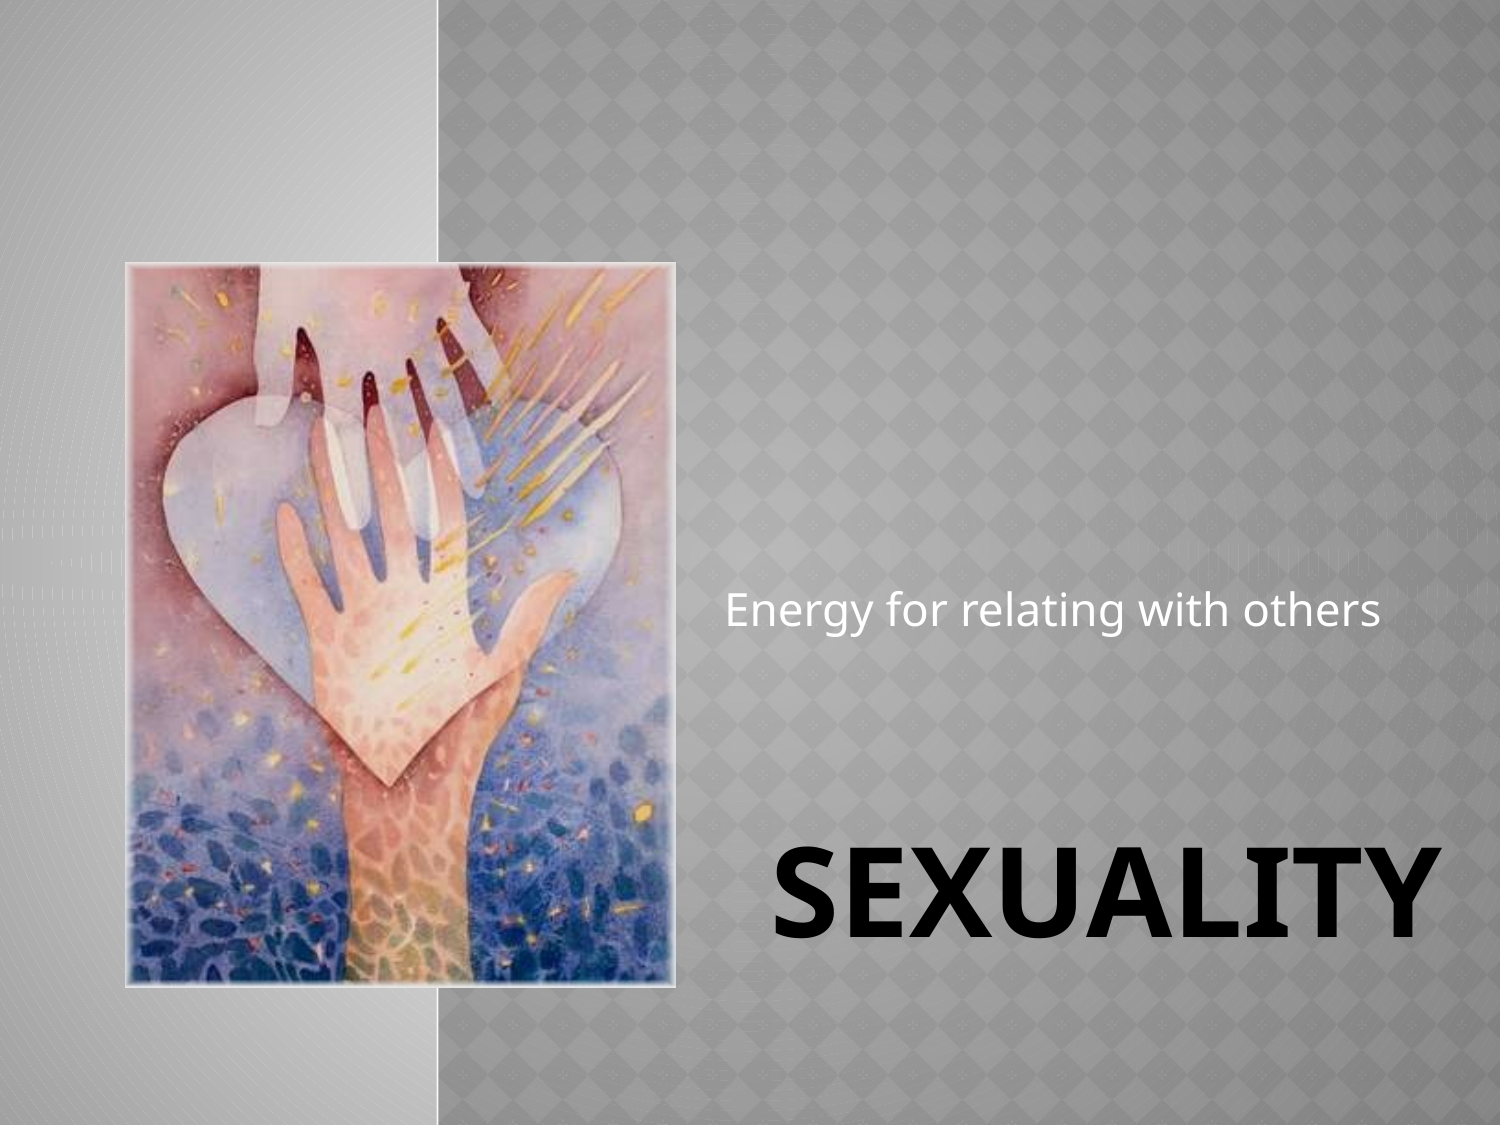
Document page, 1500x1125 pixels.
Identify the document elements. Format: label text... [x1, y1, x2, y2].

subtitle Energy for relating with others [681, 580, 1390, 762]
title Sexuality [681, 750, 1450, 963]
picture [124, 262, 676, 988]
